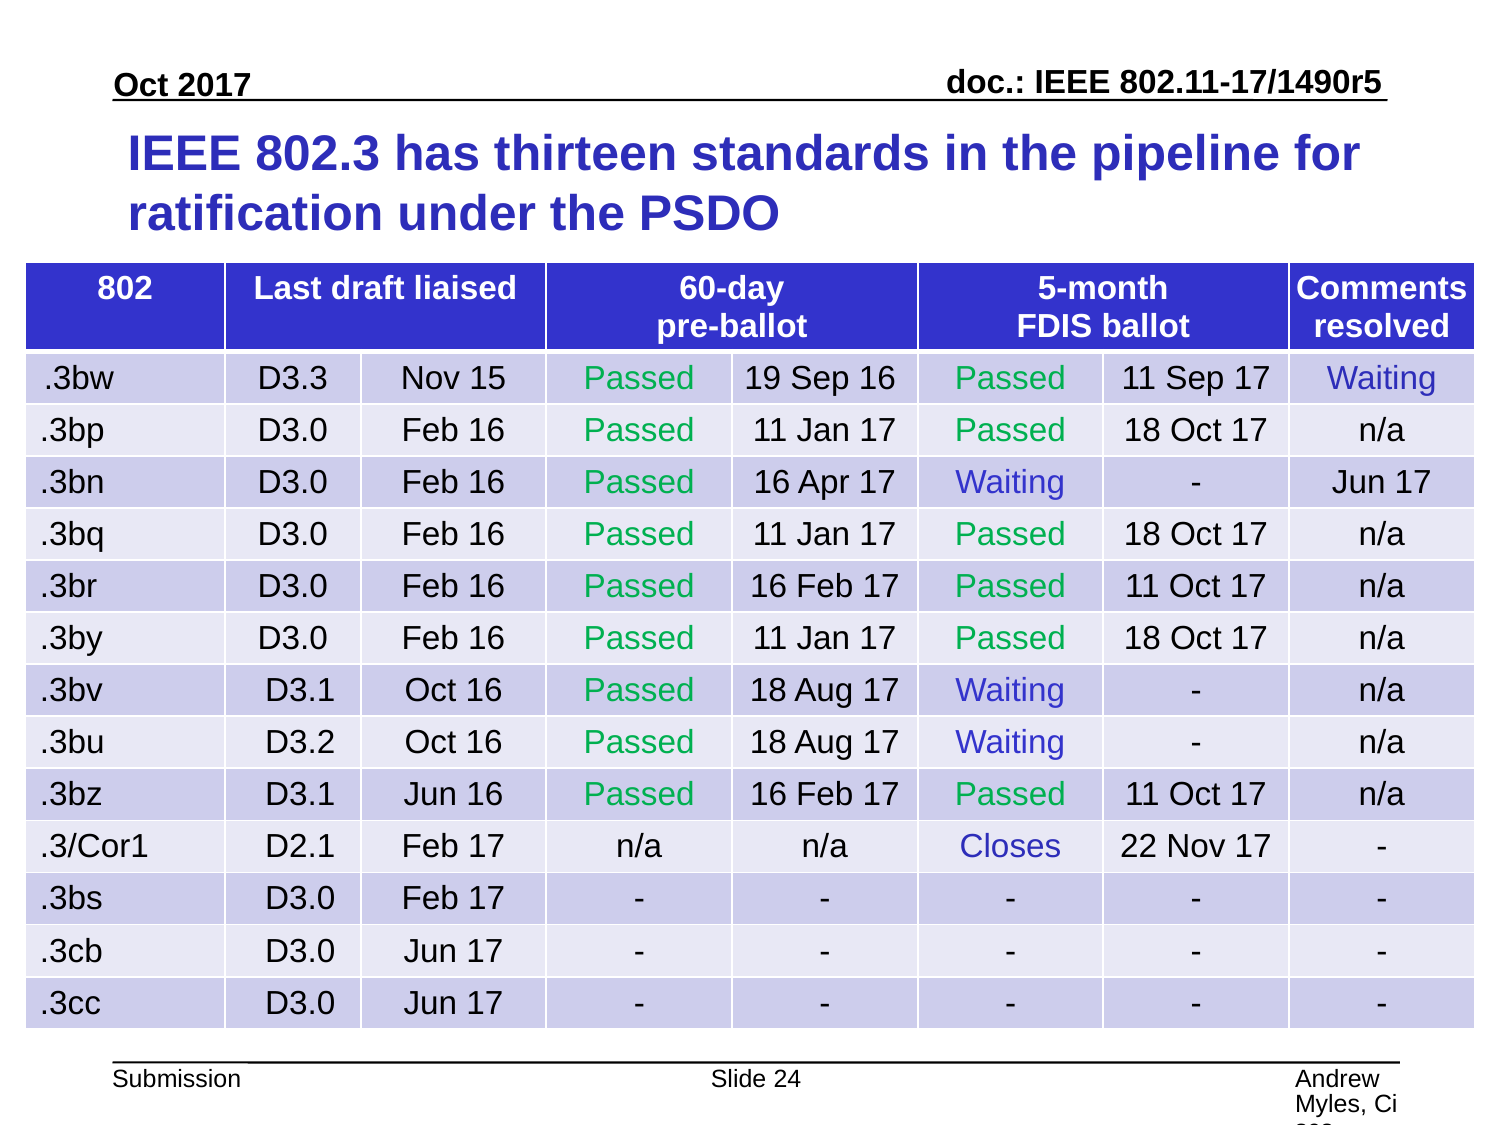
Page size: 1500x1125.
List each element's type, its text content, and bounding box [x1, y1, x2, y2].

table_cell Oct 16 [362, 717, 545, 767]
table_cell Passed [547, 613, 731, 663]
table_cell Feb 16 [362, 613, 545, 663]
table_cell Passed [547, 561, 731, 611]
table_cell 19 Sep 16 [733, 354, 917, 403]
table_cell .3cb [26, 925, 224, 976]
table_cell - [1104, 978, 1288, 1028]
table_cell n/a [1290, 405, 1474, 455]
table_cell D3.0 [226, 457, 360, 507]
table_cell Waiting [919, 665, 1102, 715]
table_cell 11 Oct 17 [1104, 769, 1288, 820]
table_cell Passed [547, 509, 731, 559]
table_cell .3bv [26, 665, 224, 715]
table_header 802 [26, 263, 224, 349]
table_cell Jun 17 [1290, 457, 1474, 507]
table_cell D3.3 [226, 354, 360, 403]
table_cell 11 Jan 17 [733, 613, 917, 663]
table_cell Oct 16 [362, 665, 545, 715]
title IEEE 802.3 has thirteen standards in the pipeline for ratification under the PSDO [112, 112, 1388, 262]
table_cell - [733, 978, 917, 1028]
table_cell Jun 17 [362, 925, 545, 976]
table_cell Passed [919, 509, 1102, 559]
table_cell Passed [547, 405, 731, 455]
table_cell - [1104, 925, 1288, 976]
table_cell 16 Feb 17 [733, 769, 917, 820]
table_cell - [547, 873, 731, 924]
table_cell Passed [547, 717, 731, 767]
table_cell D3.0 [226, 613, 360, 663]
footer Andrew Myles, Cisco [1294, 1061, 1402, 1093]
table_cell Waiting [1290, 354, 1474, 403]
table_cell 11 Sep 17 [1104, 354, 1288, 403]
table_cell D3.1 [226, 769, 360, 820]
table_cell - [919, 873, 1102, 924]
table_cell 11 Jan 17 [733, 405, 917, 455]
table_cell - [547, 978, 731, 1028]
table_cell .3/Cor1 [26, 821, 224, 872]
table_cell D3.0 [226, 925, 360, 976]
table_cell n/a [1290, 665, 1474, 715]
table_cell 16 Apr 17 [733, 457, 917, 507]
table_cell Passed [919, 561, 1102, 611]
table_cell - [1104, 717, 1288, 767]
table_cell Feb 17 [362, 873, 545, 924]
table_cell D3.1 [226, 665, 360, 715]
table_cell .3bs [26, 873, 224, 924]
table_cell Jun 16 [362, 769, 545, 820]
table_cell 11 Oct 17 [1104, 561, 1288, 611]
table_cell - [919, 978, 1102, 1028]
table_cell .3bq [26, 509, 224, 559]
table_cell .3bw [26, 354, 224, 403]
table_cell 18 Aug 17 [733, 717, 917, 767]
table_cell Closes [919, 821, 1102, 872]
table_cell Nov 15 [362, 354, 545, 403]
table_header 60-day pre-ballot [547, 263, 917, 349]
table_cell .3by [26, 613, 224, 663]
table_cell Feb 16 [362, 561, 545, 611]
table_cell Passed [547, 457, 731, 507]
table_cell - [919, 925, 1102, 976]
table_cell n/a [547, 821, 731, 872]
table_cell Passed [919, 354, 1102, 403]
table_cell - [1104, 873, 1288, 924]
table_cell - [1104, 457, 1288, 507]
table_cell - [1290, 873, 1474, 924]
table_header 5-month FDIS ballot [919, 263, 1288, 349]
table_cell Passed [547, 354, 731, 403]
table_cell D3.0 [226, 873, 360, 924]
table_cell Jun 17 [362, 978, 545, 1028]
table_cell D3.0 [226, 509, 360, 559]
table_cell D3.2 [226, 717, 360, 767]
table_cell D3.0 [226, 405, 360, 455]
table_cell 16 Feb 17 [733, 561, 917, 611]
table_cell Passed [919, 769, 1102, 820]
table_cell Feb 16 [362, 405, 545, 455]
table_header Comments resolved [1290, 263, 1474, 349]
table_cell Passed [547, 665, 731, 715]
table_cell - [1290, 821, 1474, 872]
table_cell Feb 16 [362, 509, 545, 559]
table_cell D3.0 [226, 978, 360, 1028]
table_cell n/a [1290, 509, 1474, 559]
table_cell - [1290, 978, 1474, 1028]
table_cell - [547, 925, 731, 976]
table_cell n/a [733, 821, 917, 872]
table_cell - [1104, 665, 1288, 715]
table_cell .3cc [26, 978, 224, 1028]
table_cell .3br [26, 561, 224, 611]
table_cell 18 Oct 17 [1104, 613, 1288, 663]
table_header Last draft liaised [226, 263, 545, 349]
table_cell .3bz [26, 769, 224, 820]
table_cell .3bn [26, 457, 224, 507]
table_cell n/a [1290, 561, 1474, 611]
slide_number Slide 24 [709, 1061, 803, 1093]
table_cell 18 Oct 17 [1104, 509, 1288, 559]
table_cell n/a [1290, 613, 1474, 663]
table_cell n/a [1290, 717, 1474, 767]
table_cell 11 Jan 17 [733, 509, 917, 559]
table_cell n/a [1290, 769, 1474, 820]
table_cell Feb 17 [362, 821, 545, 872]
table_cell Waiting [919, 457, 1102, 507]
table_cell 22 Nov 17 [1104, 821, 1288, 872]
table_cell - [733, 925, 917, 976]
table_cell 18 Oct 17 [1104, 405, 1288, 455]
table_cell 18 Aug 17 [733, 665, 917, 715]
table_cell D2.1 [226, 821, 360, 872]
table_cell .3bp [26, 405, 224, 455]
table_cell D3.0 [226, 561, 360, 611]
table_cell Passed [919, 405, 1102, 455]
table_cell Waiting [919, 717, 1102, 767]
table_cell Feb 16 [362, 457, 545, 507]
table_cell - [733, 873, 917, 924]
table_cell Passed [547, 769, 731, 820]
table_cell - [1290, 925, 1474, 976]
table_cell Passed [919, 613, 1102, 663]
table_cell .3bu [26, 717, 224, 767]
